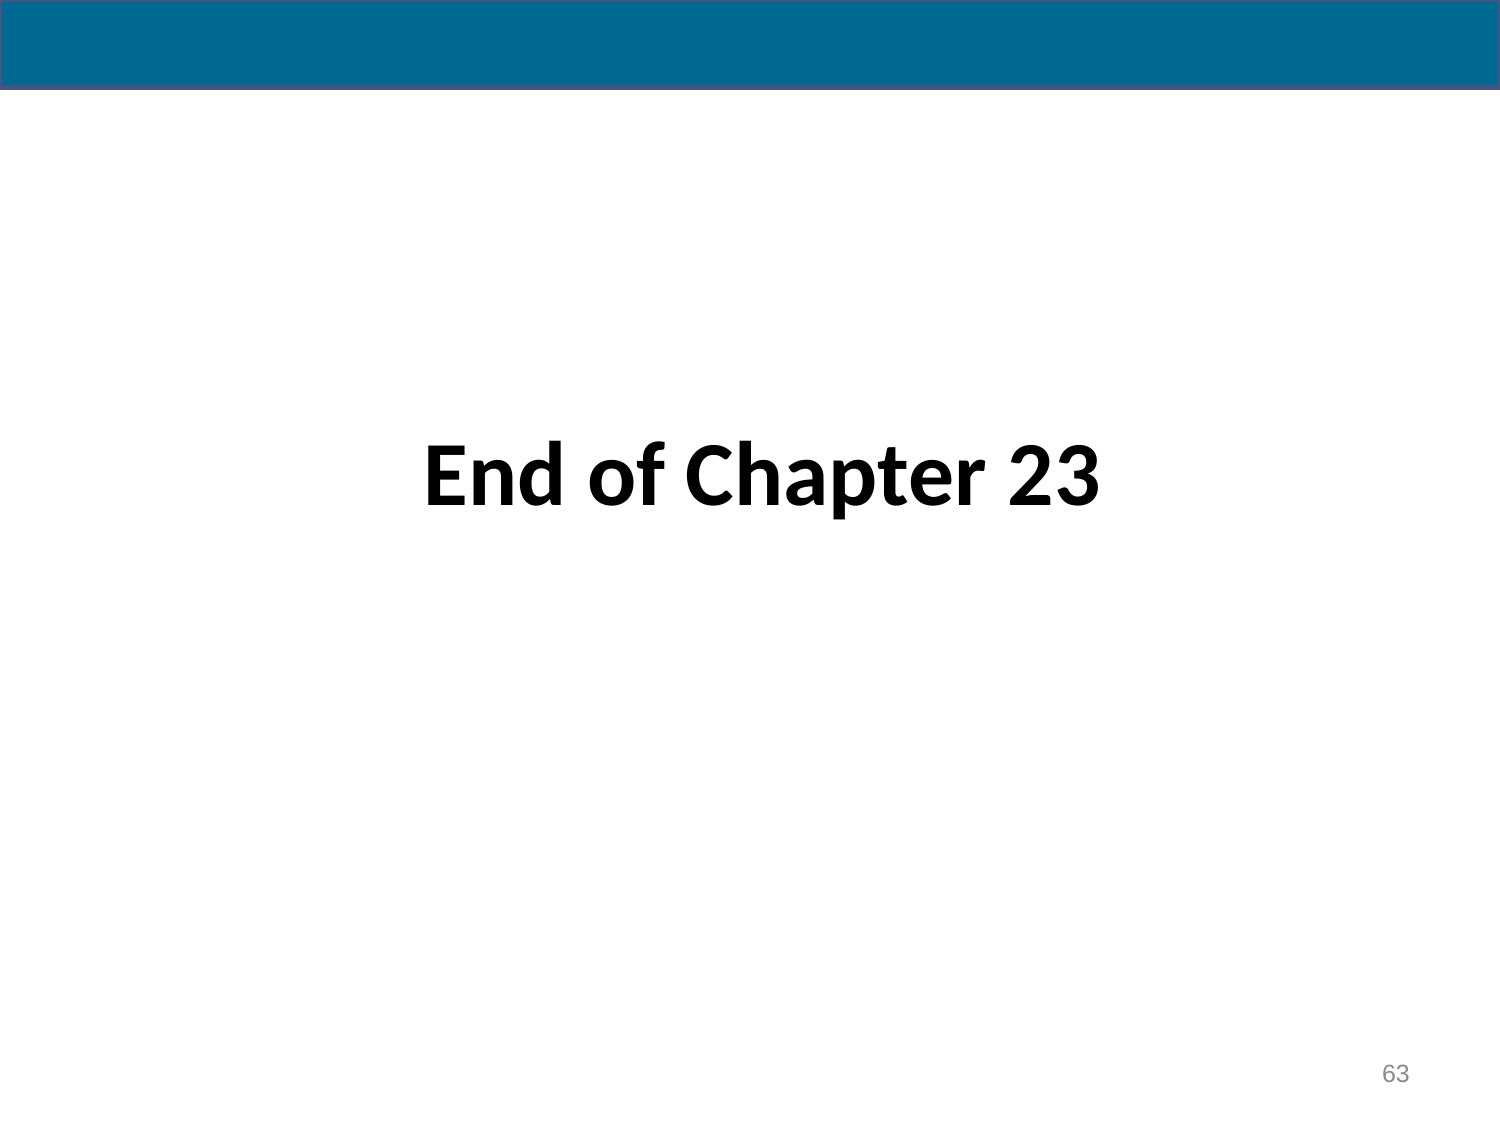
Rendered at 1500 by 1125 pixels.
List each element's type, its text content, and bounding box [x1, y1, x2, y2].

title End of Chapter 23 [87, 375, 1438, 563]
slide_number 63 [1074, 1042, 1425, 1103]
